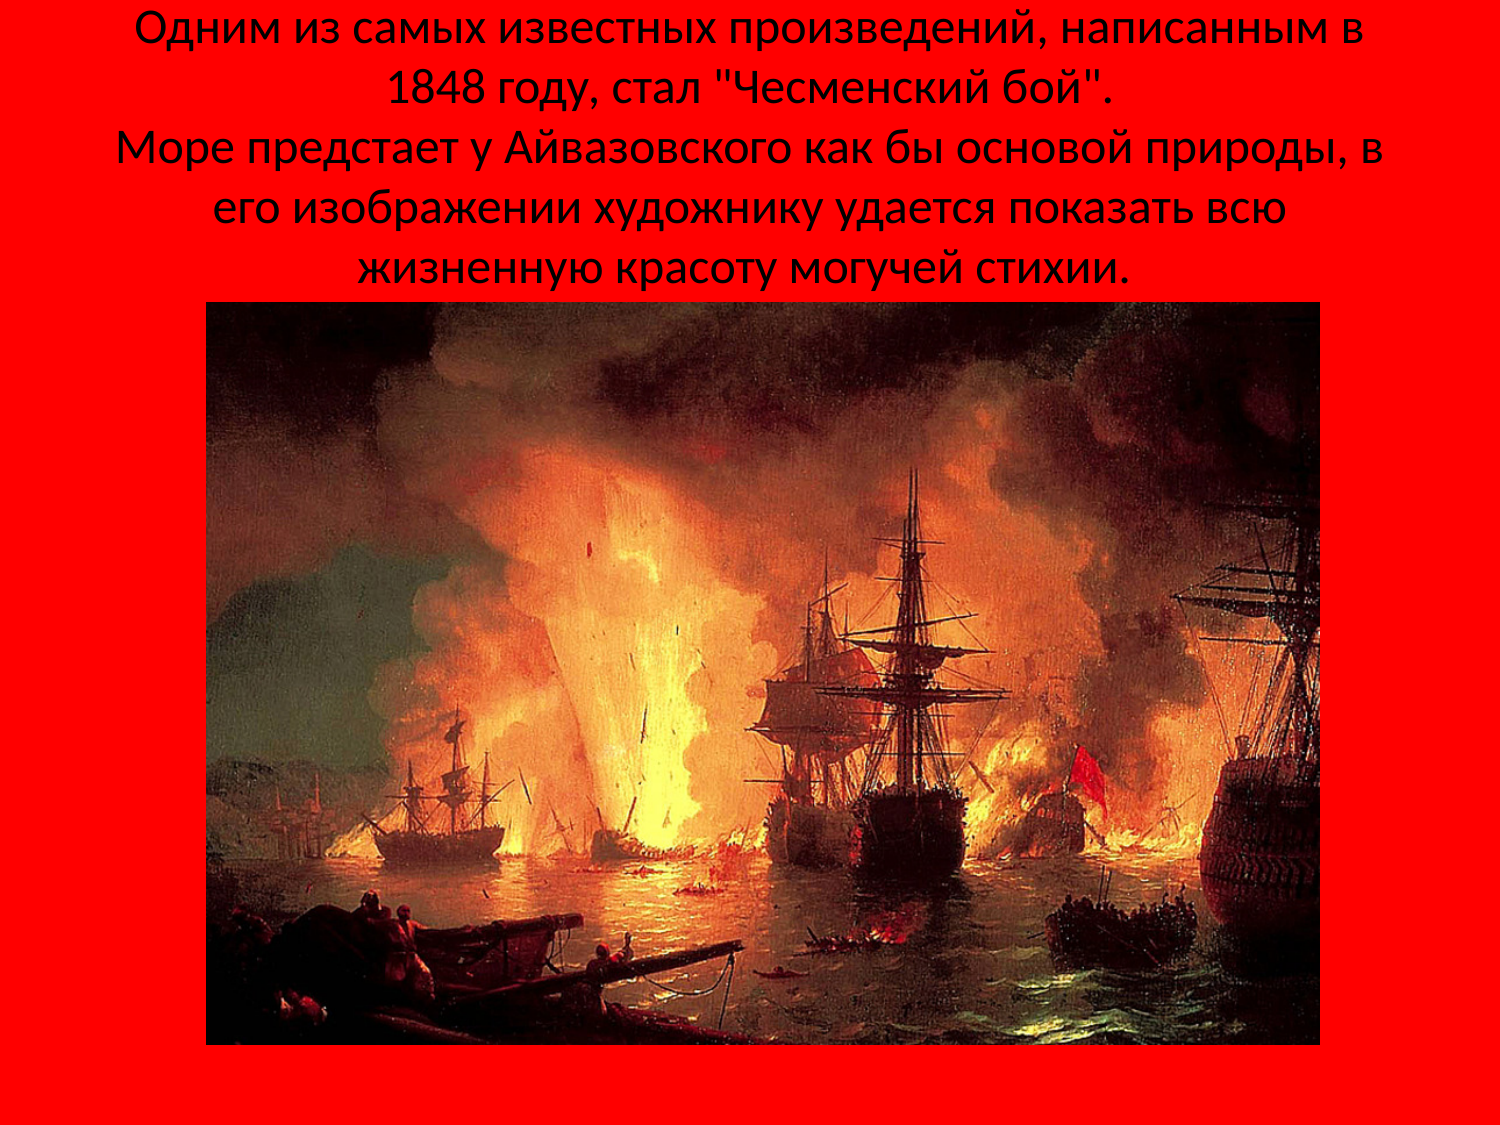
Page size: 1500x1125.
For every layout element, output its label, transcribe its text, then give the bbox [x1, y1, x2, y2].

title Одним из самых известных произведений, написанным в 1848 году, стал "Чесменский бой". Море предстает у Айвазовского как бы основой природы, в его изображении художнику удается показать всю жизненную красоту могучей стихии. [75, 45, 1425, 303]
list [206, 302, 1320, 1046]
